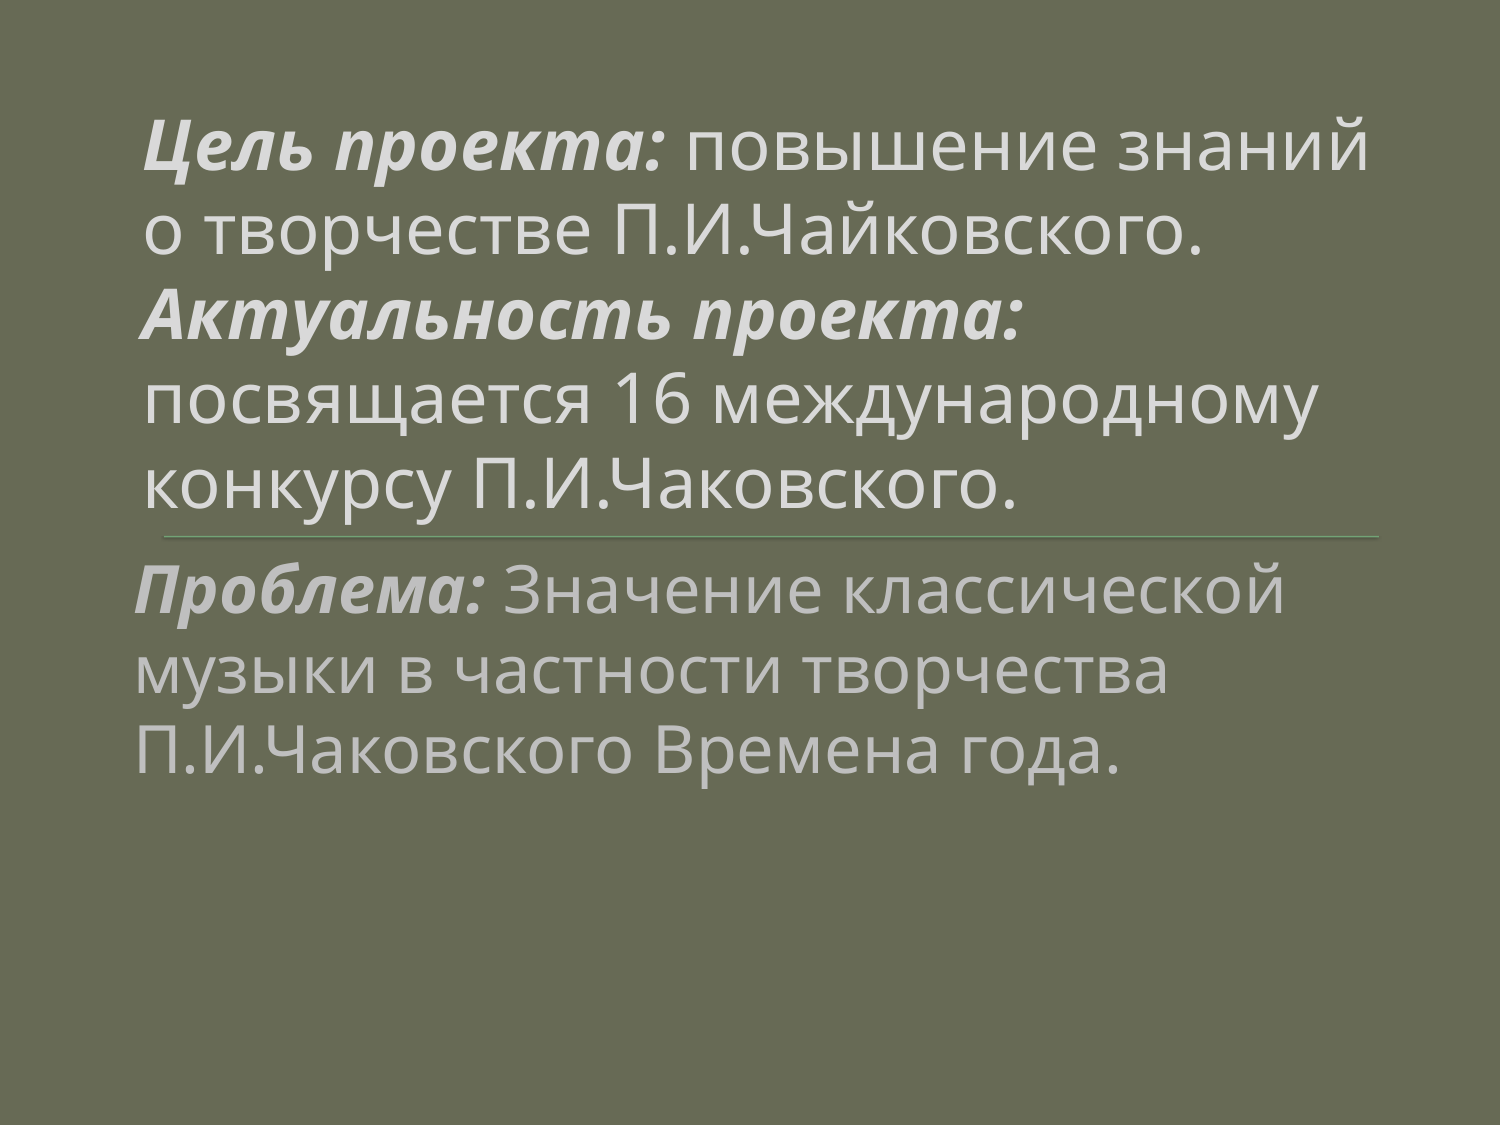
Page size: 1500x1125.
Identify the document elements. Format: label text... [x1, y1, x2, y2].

title Цель проекта: повышение знаний о творчестве П.И.Чайковского. Актуальность проекта: посвящается 16 международному конкурсу П.И.Чаковского. [118, 81, 1394, 530]
list Проблема: Значение классической музыки в частности творчества П.И.Чаковского Времена года. [118, 539, 1394, 1090]
